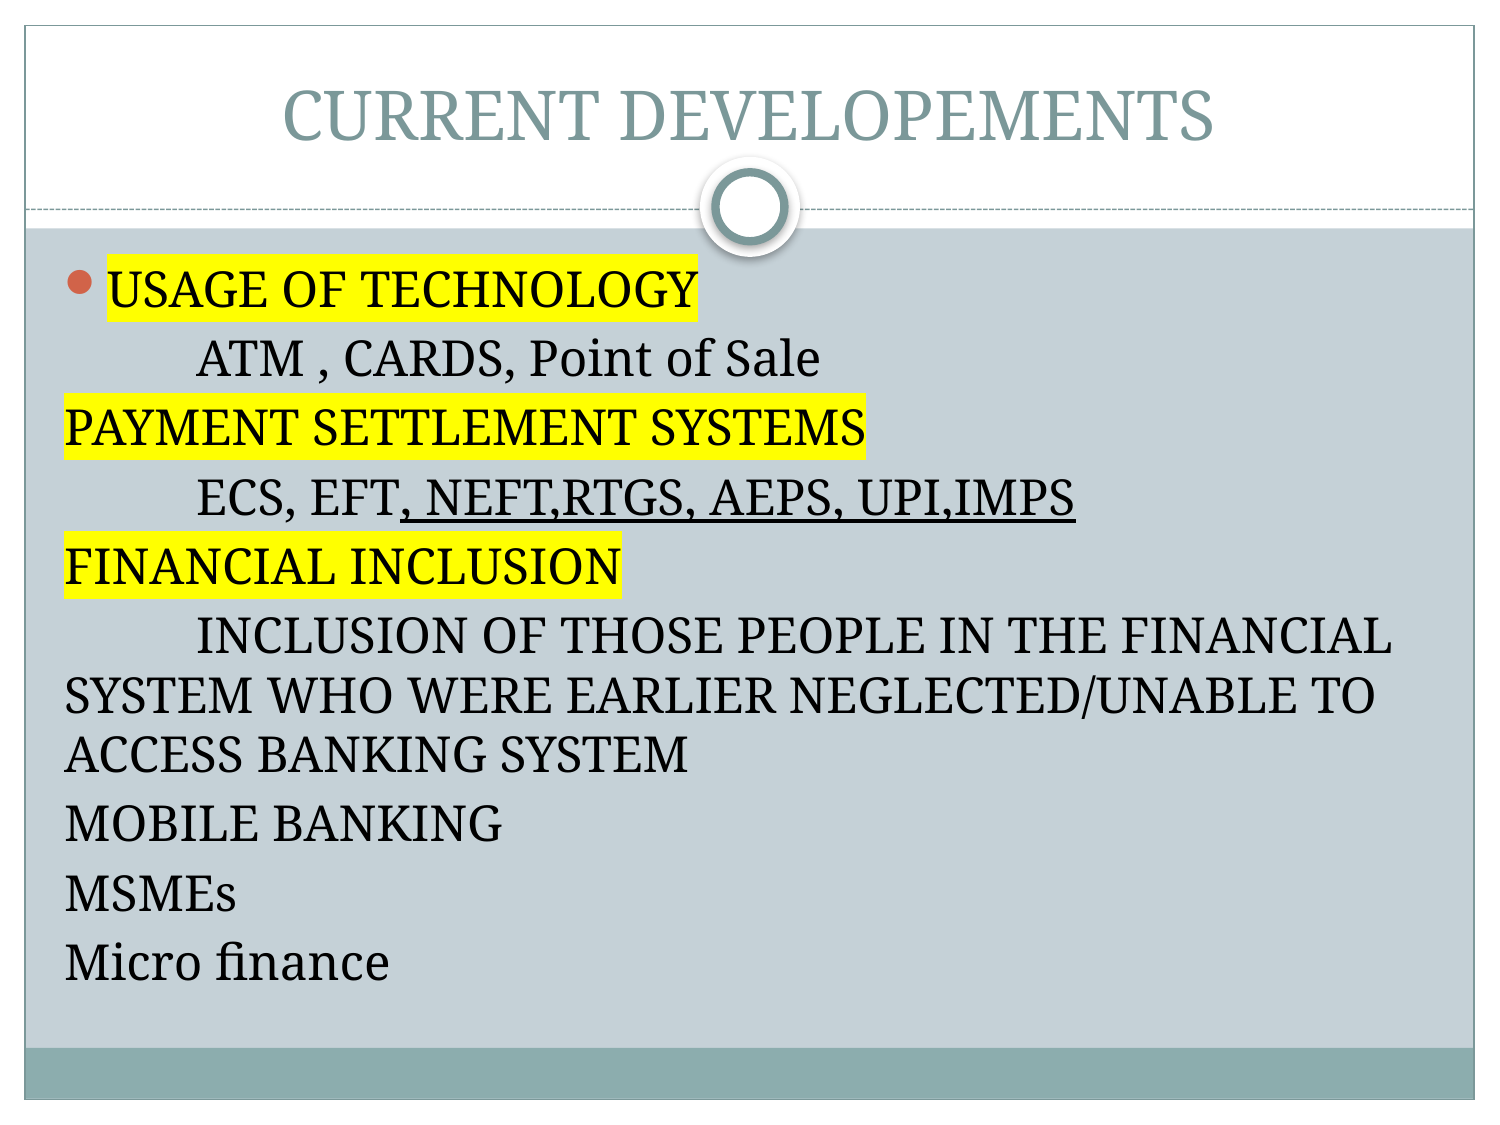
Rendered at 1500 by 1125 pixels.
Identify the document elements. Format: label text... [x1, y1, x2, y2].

list USAGE OF TECHNOLOGY ATM , CARDS, Point of Sale PAYMENT SETTLEMENT SYSTEMS ECS, EFT, NEFT,RTGS, AEPS, UPI,IMPS FINANCIAL INCLUSION INCLUSION OF THOSE PEOPLE IN THE FINANCIAL SYSTEM WHO WERE EARLIER NEGLECTED/UNABLE TO ACCESS BANKING SYSTEM MOBILE BANKING MSMEs Micro finance [49, 250, 1445, 1001]
title CURRENT DEVELOPEMENTS [49, 37, 1450, 162]
